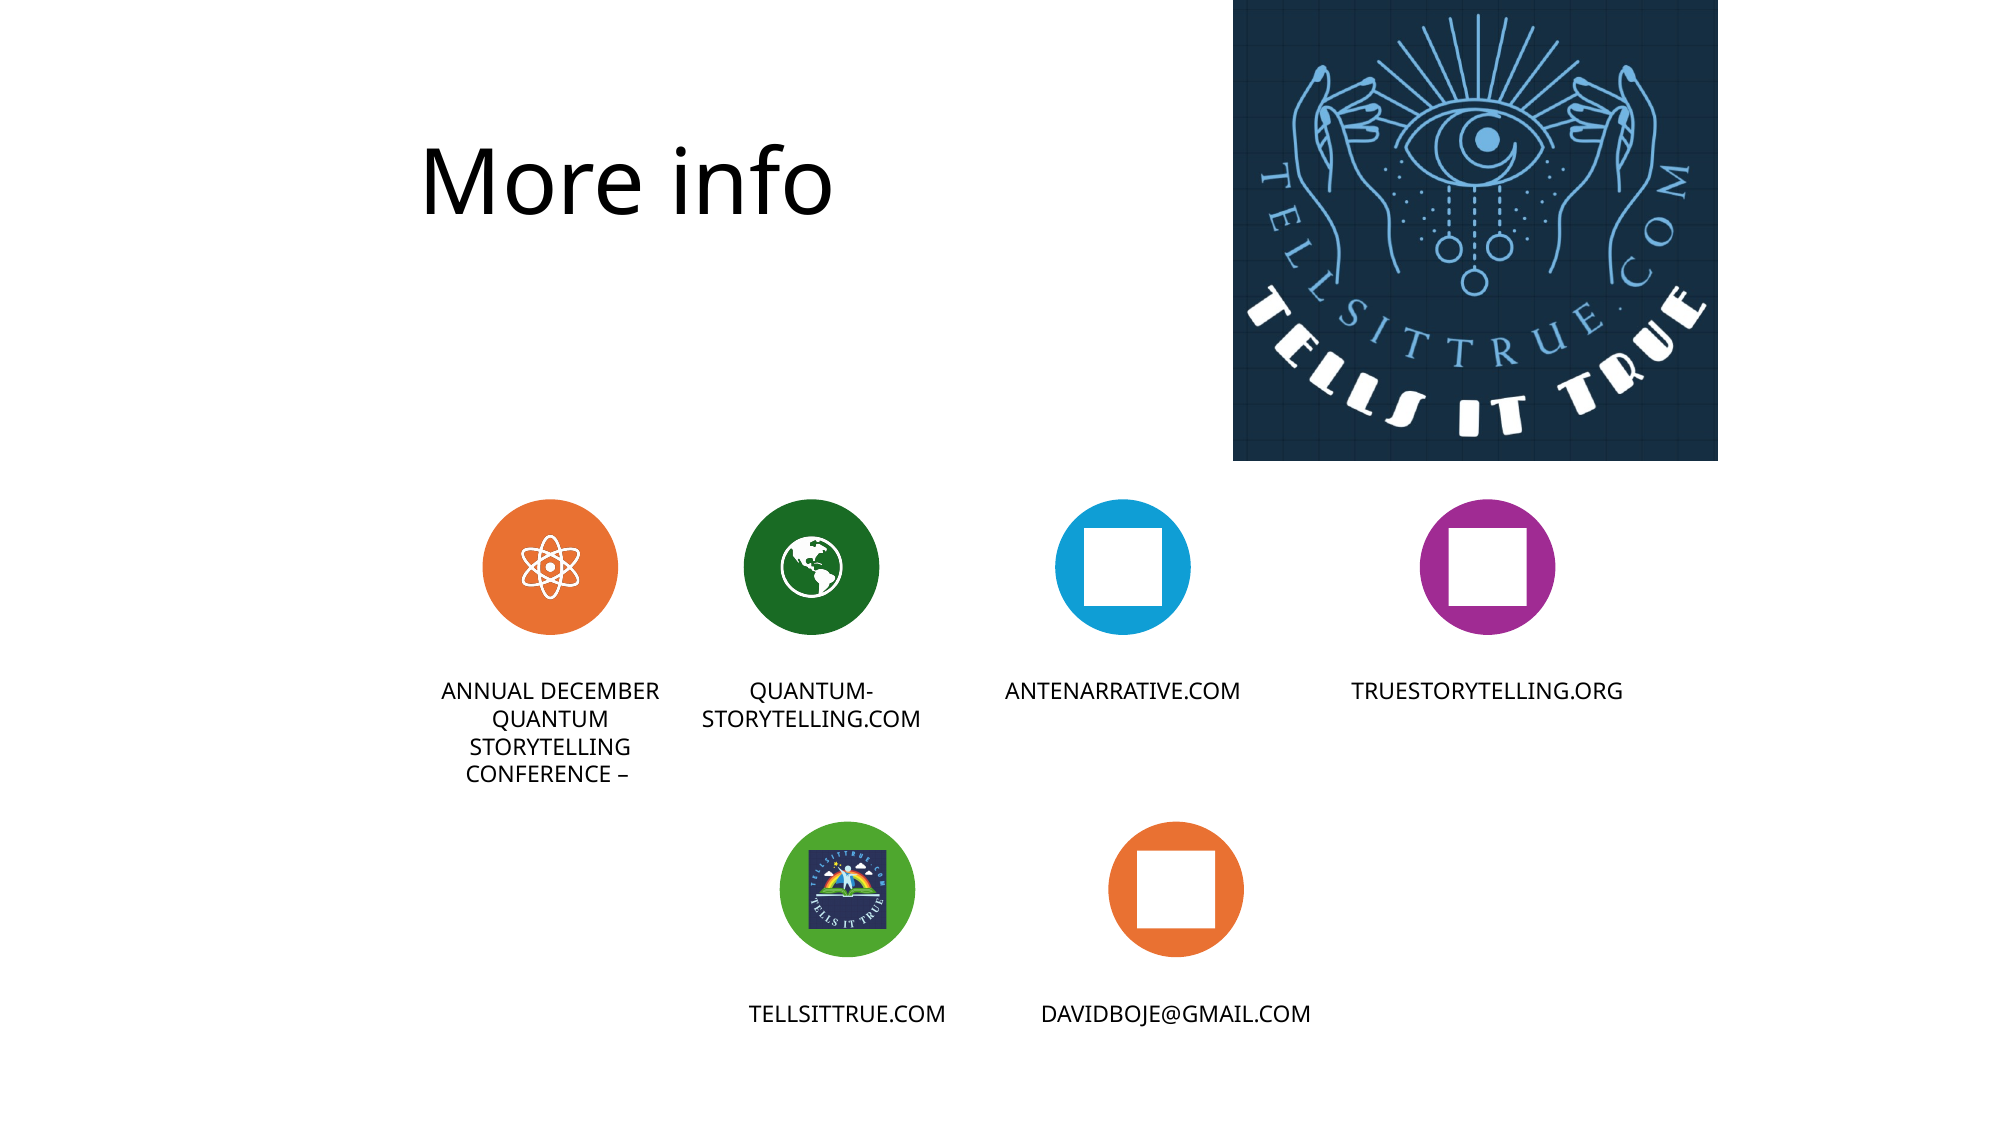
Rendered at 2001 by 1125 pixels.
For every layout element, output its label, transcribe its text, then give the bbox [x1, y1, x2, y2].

picture [1232, 0, 1718, 461]
title More info [403, 62, 1232, 308]
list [418, 498, 1673, 1090]
